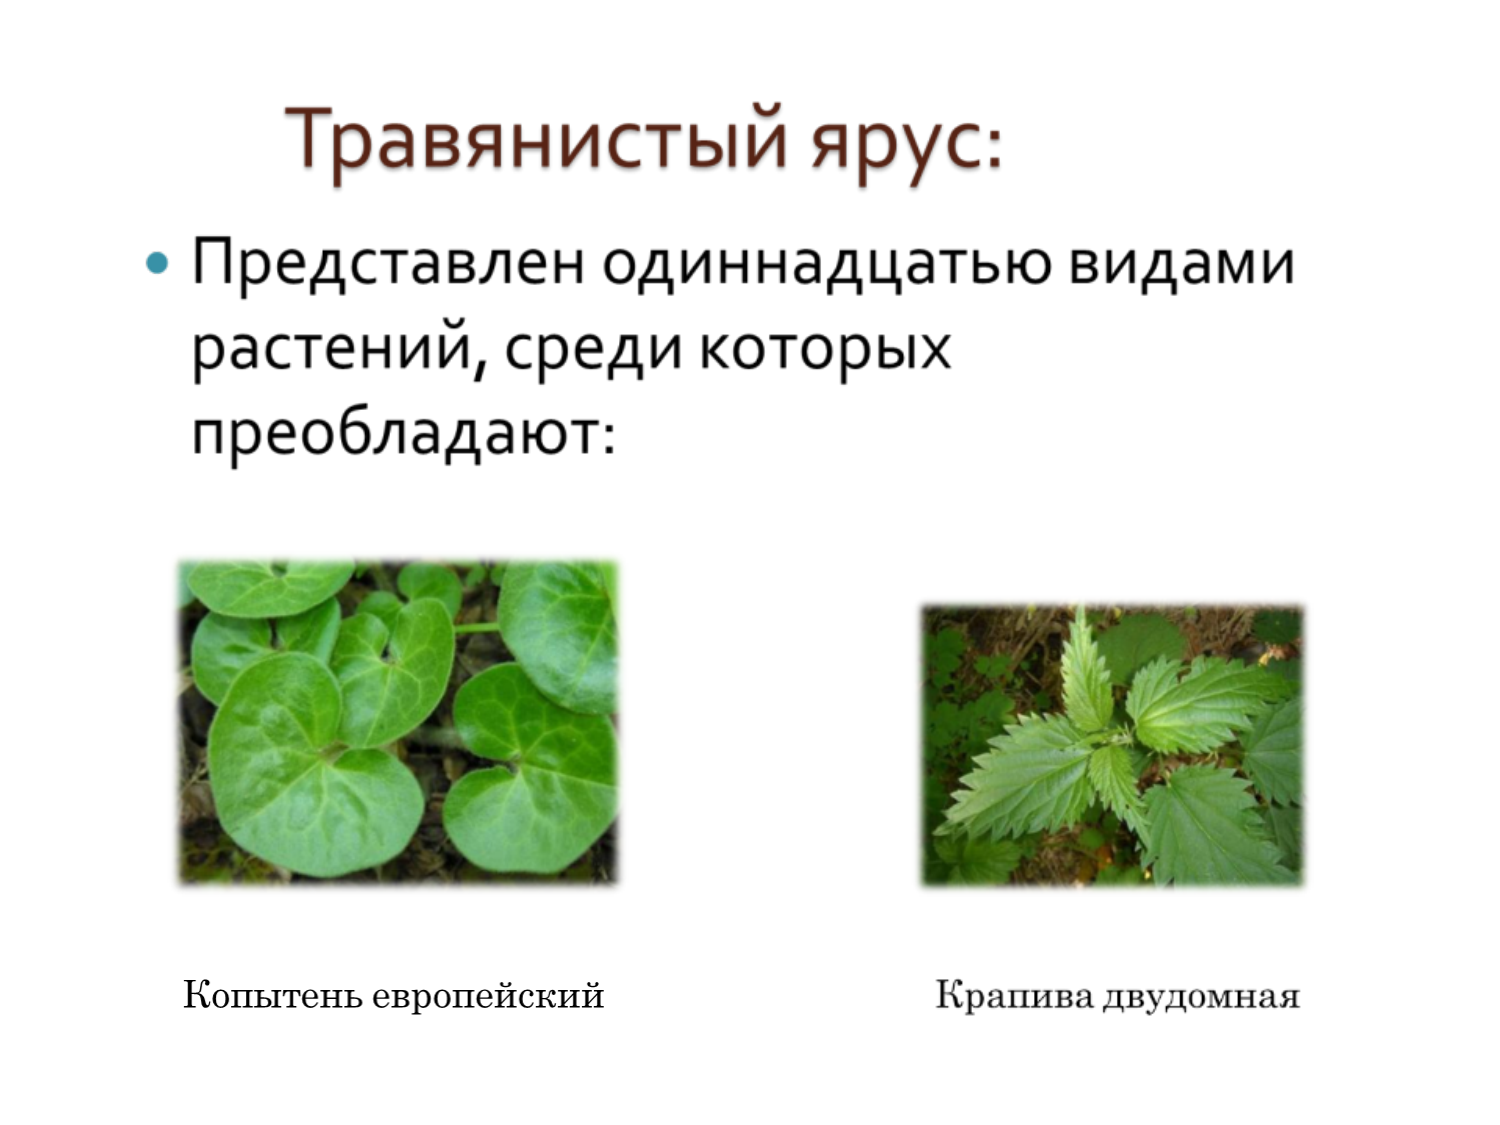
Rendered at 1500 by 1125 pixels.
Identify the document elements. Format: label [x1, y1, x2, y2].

picture [111, 42, 1500, 1047]
